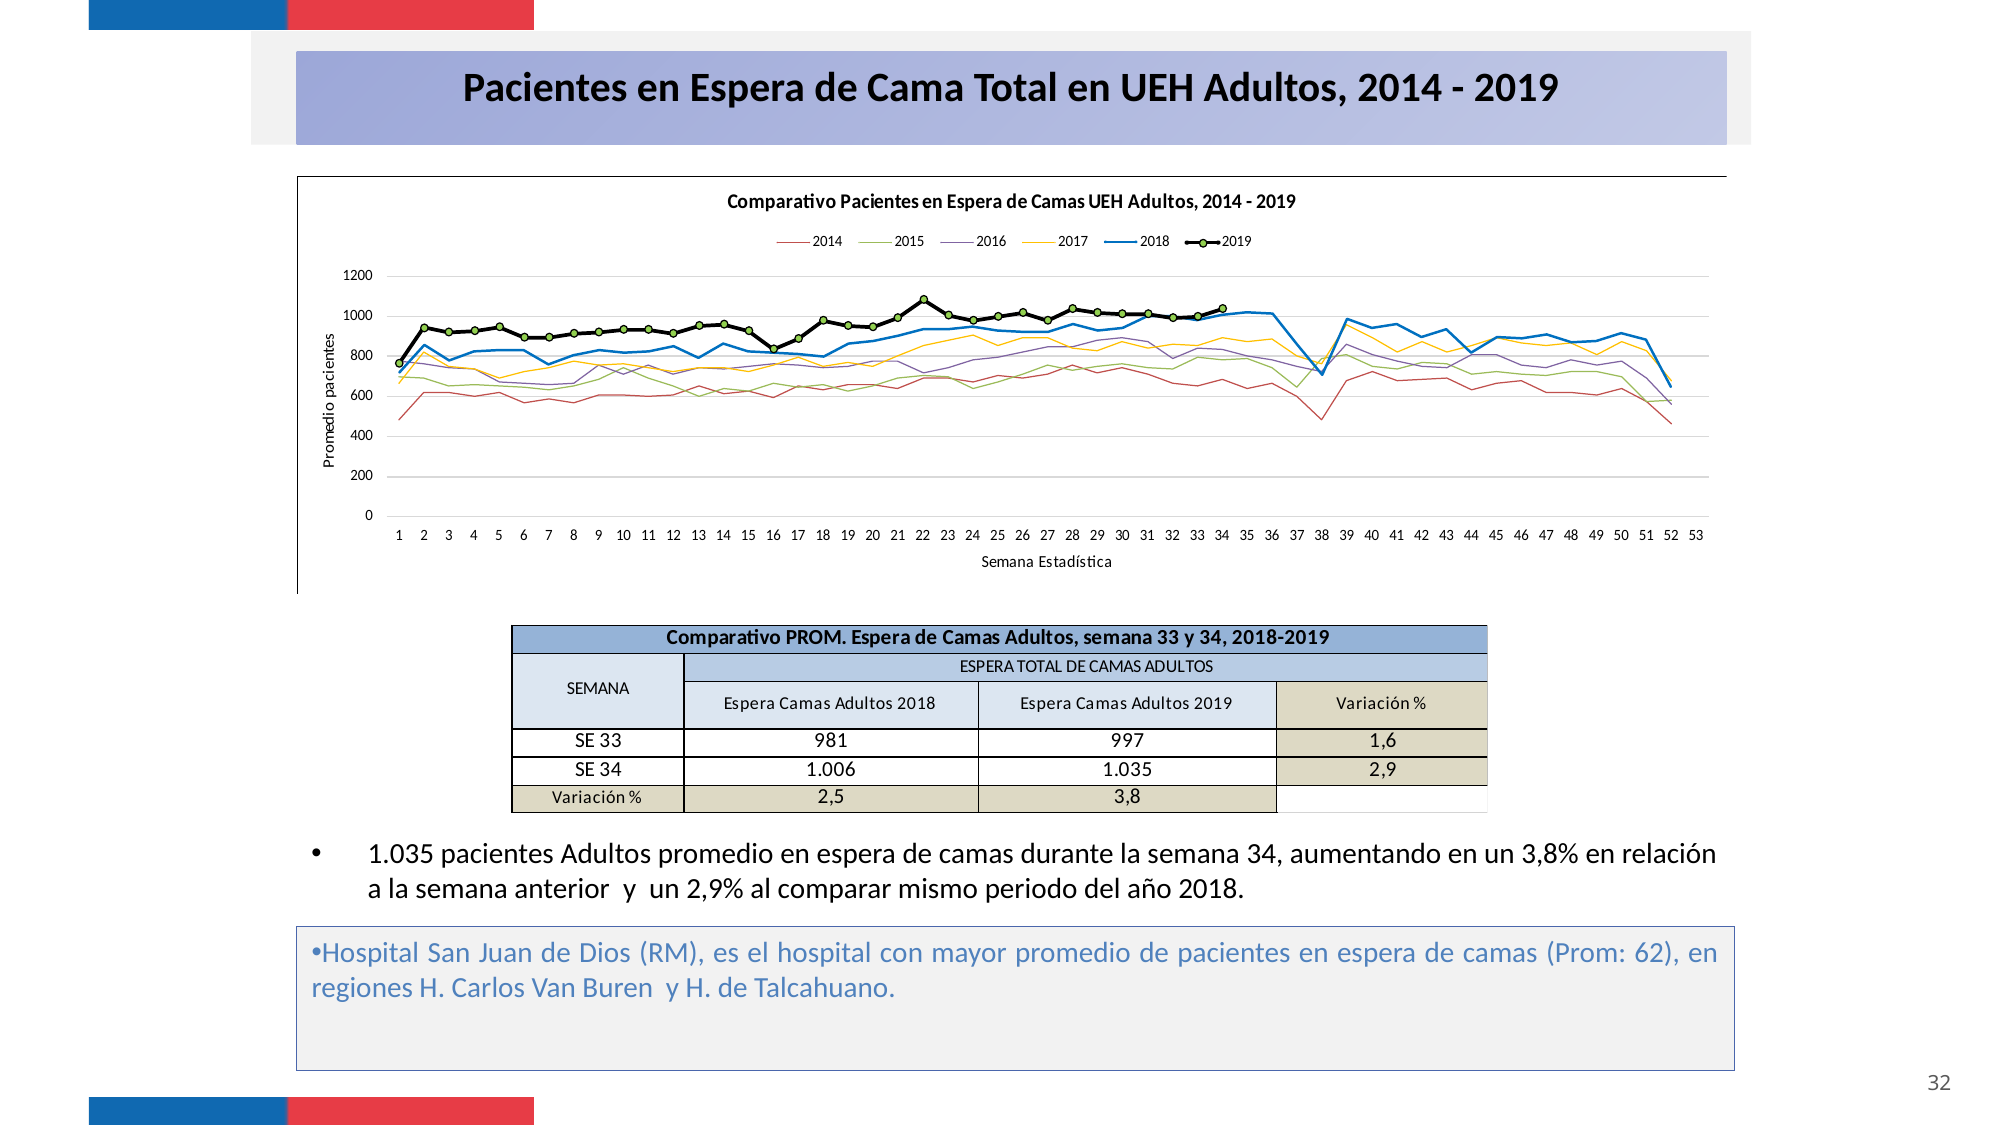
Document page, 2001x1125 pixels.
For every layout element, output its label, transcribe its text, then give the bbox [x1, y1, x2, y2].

text_box [251, 31, 1752, 145]
list Pacientes en Espera de Cama Total en UEH Adultos, 2014 - 2019 [296, 51, 1727, 145]
list Hospital San Juan de Dios (RM), es el hospital con mayor promedio de pacientes en espera de camas (Prom: 62), en regiones H. Carlos Van Buren y H. de Talcahuano. [296, 926, 1735, 1071]
text_box 1.035 pacientes Adultos promedio en espera de camas durante la semana 34, aumentando en un 3,8% en relación a la semana anterior y un 2,9% al comparar mismo periodo del año 2018. [296, 827, 1733, 912]
picture [88, 1097, 534, 1125]
picture [510, 624, 1489, 815]
picture [296, 175, 1727, 594]
picture [88, 0, 534, 30]
